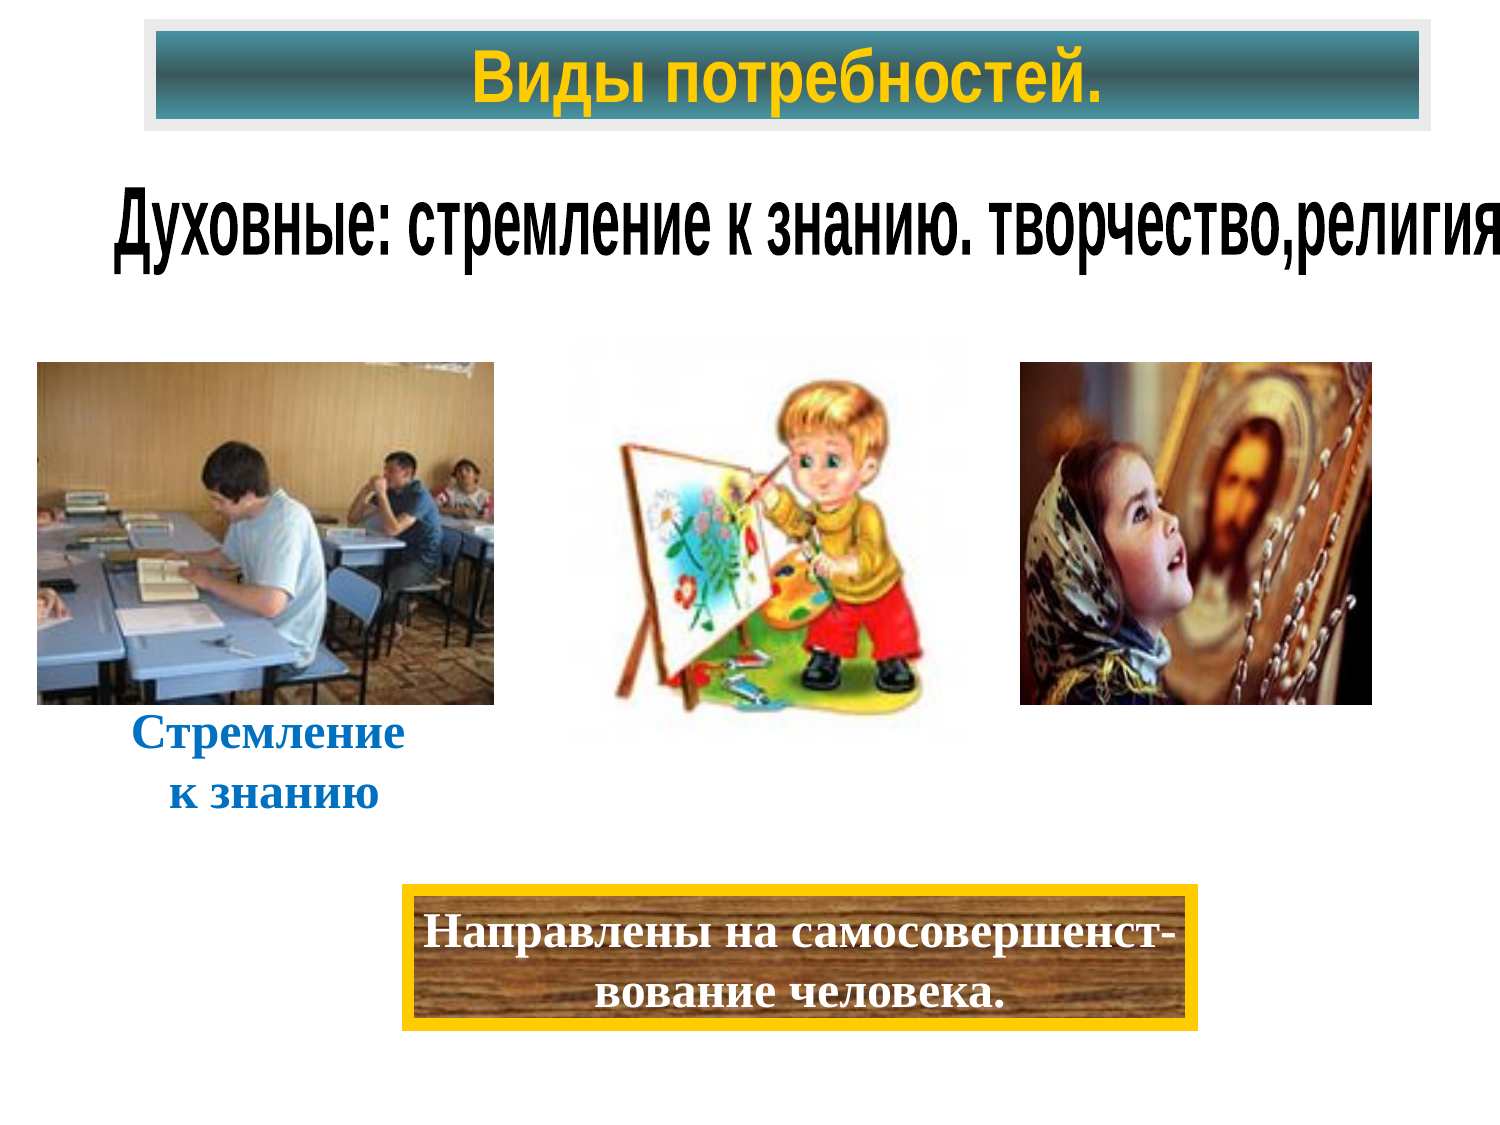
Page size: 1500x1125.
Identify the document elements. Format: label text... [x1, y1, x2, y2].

text_box Направлены на самосовершенст- вование человека. [408, 890, 1192, 1025]
picture [36, 362, 494, 706]
picture [572, 337, 968, 746]
text_box Виды потребностей. [149, 24, 1425, 125]
picture [1019, 362, 1372, 706]
text_box Стремление к знанию [115, 714, 433, 826]
